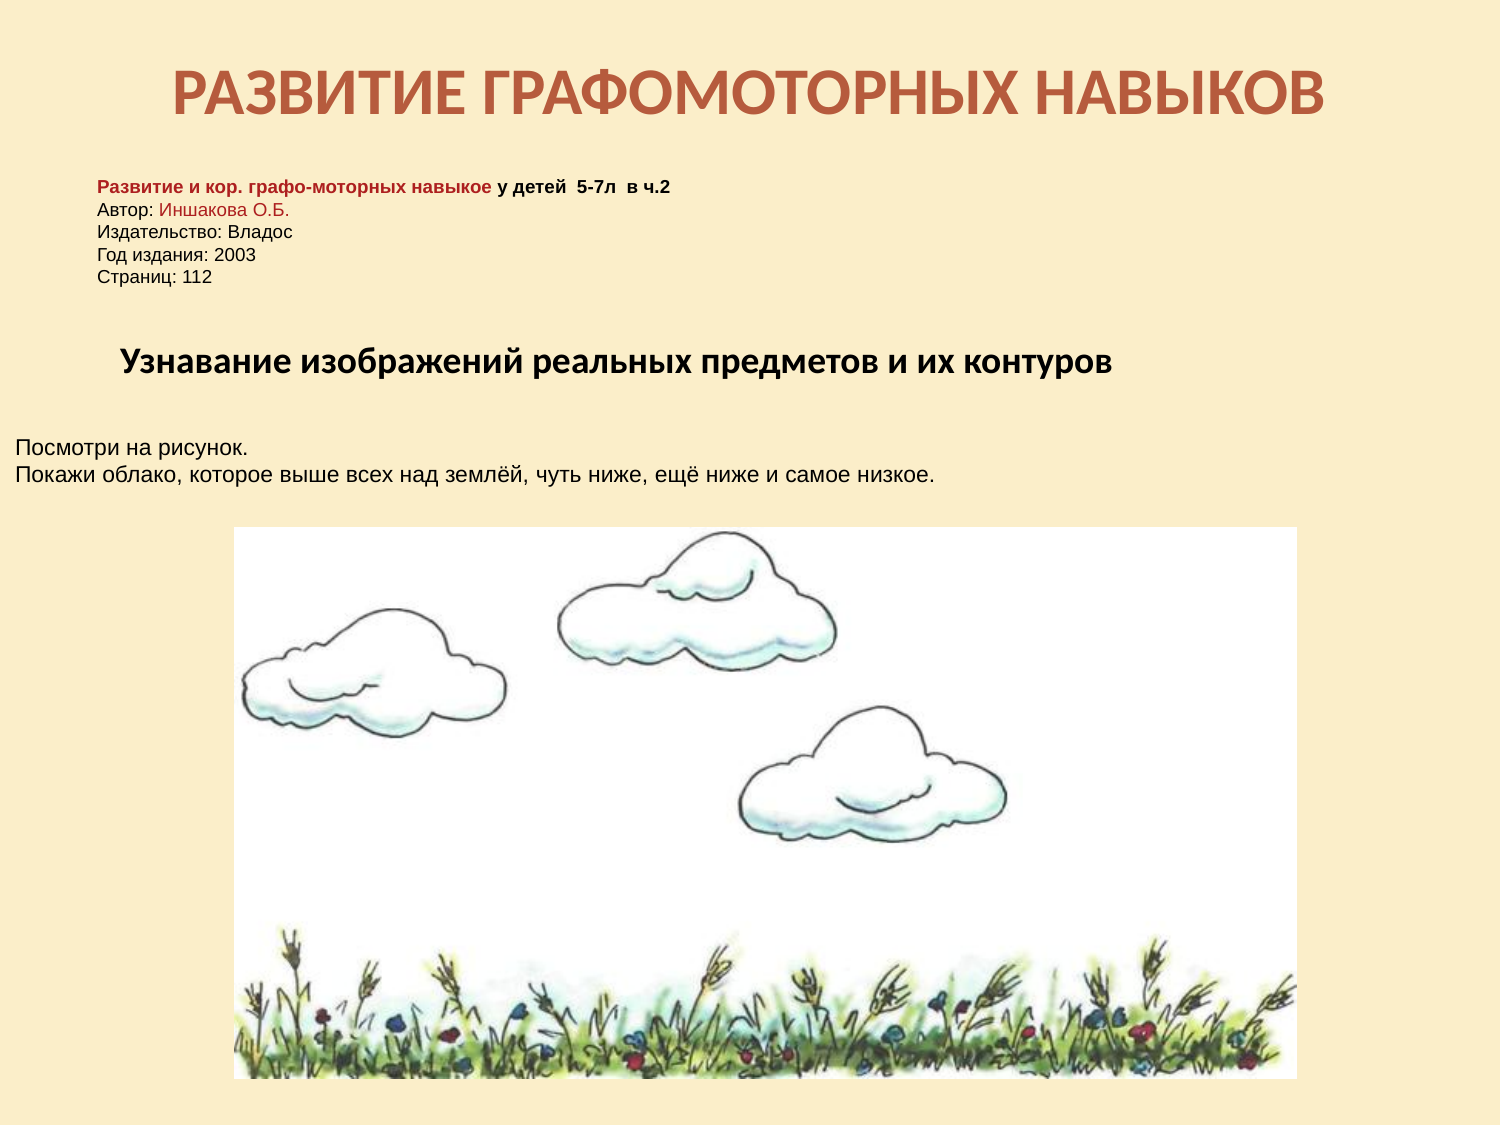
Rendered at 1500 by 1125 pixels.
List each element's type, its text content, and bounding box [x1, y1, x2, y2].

title РАЗВИТИЕ ГРАФОМОТОРНЫХ НАВЫКОВ [75, 23, 1425, 153]
picture [234, 527, 1298, 1080]
text_box Посмотри на рисунок. Покажи облако, которое выше всех над землёй, чуть ниже, ещё ниже и самое низкое. [0, 424, 1500, 495]
text_box Узнавание изображений реальных предметов и их контуров [105, 328, 1325, 389]
text_box Развитие и кор. графо-моторных навыкоe у детей 5-7л в ч.2 Автор: Иншакова О.Б. Издательство: Владос Год издания: 2003 Страниц: 112 [82, 167, 1067, 296]
